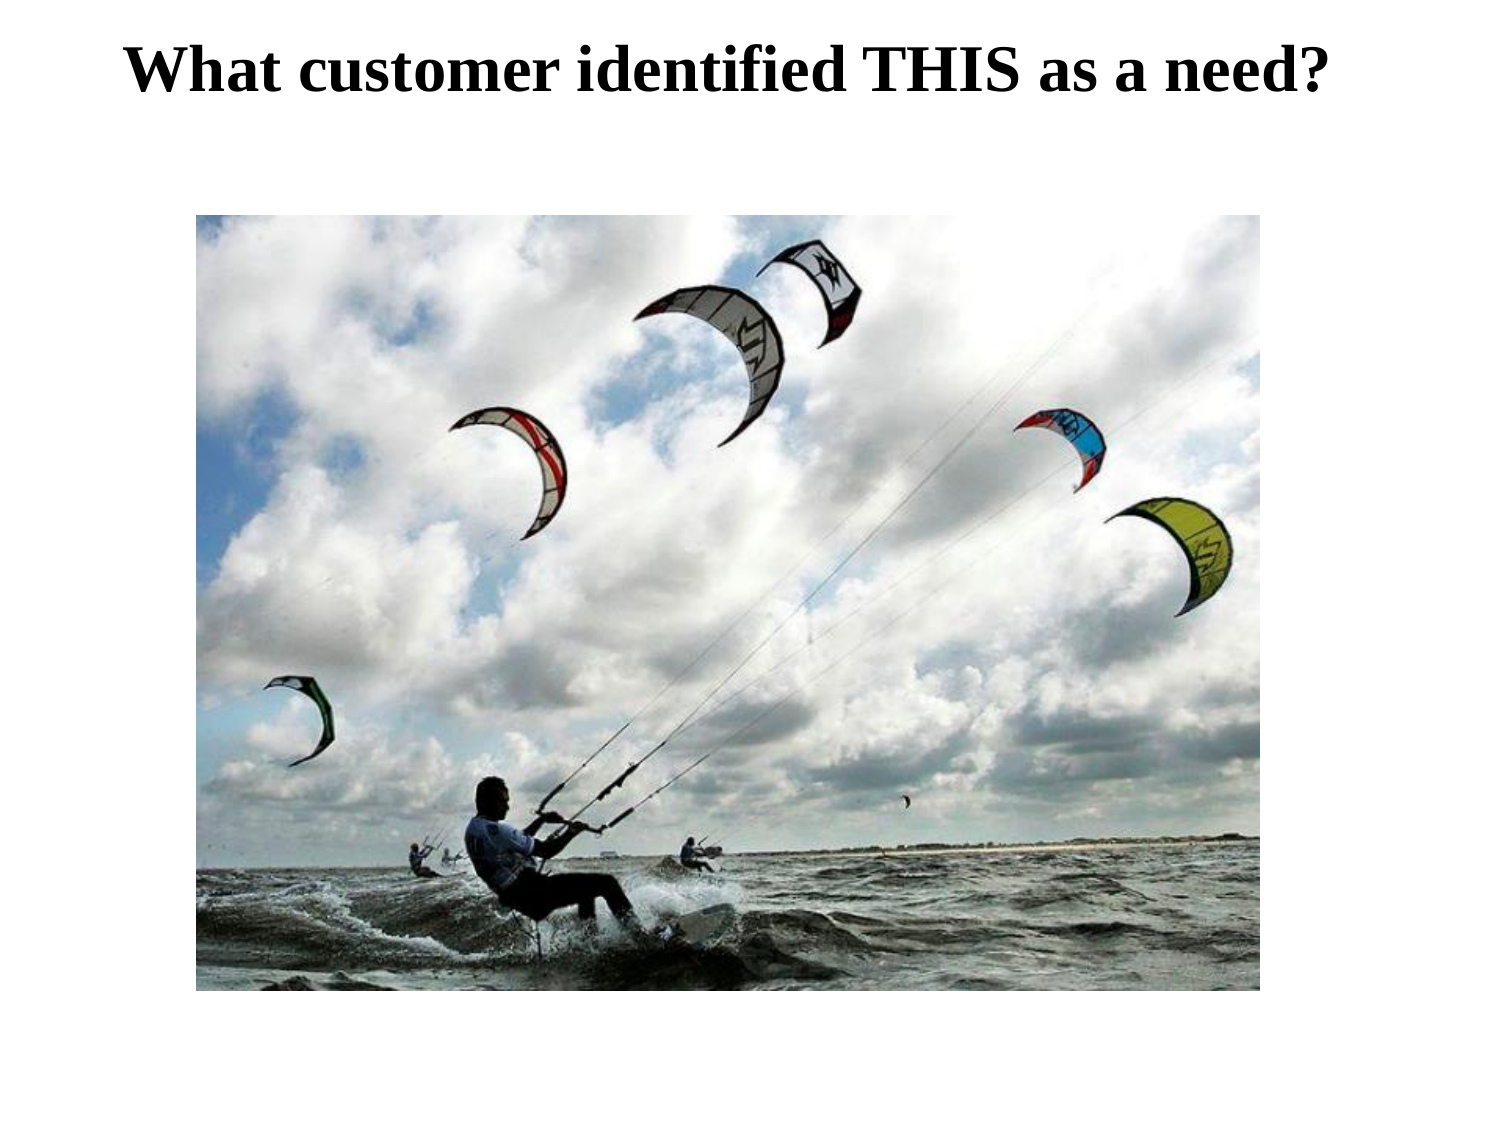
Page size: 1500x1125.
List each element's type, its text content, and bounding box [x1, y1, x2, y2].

picture [195, 214, 1260, 991]
text_box What customer identified THIS as a need? [52, 17, 1403, 152]
